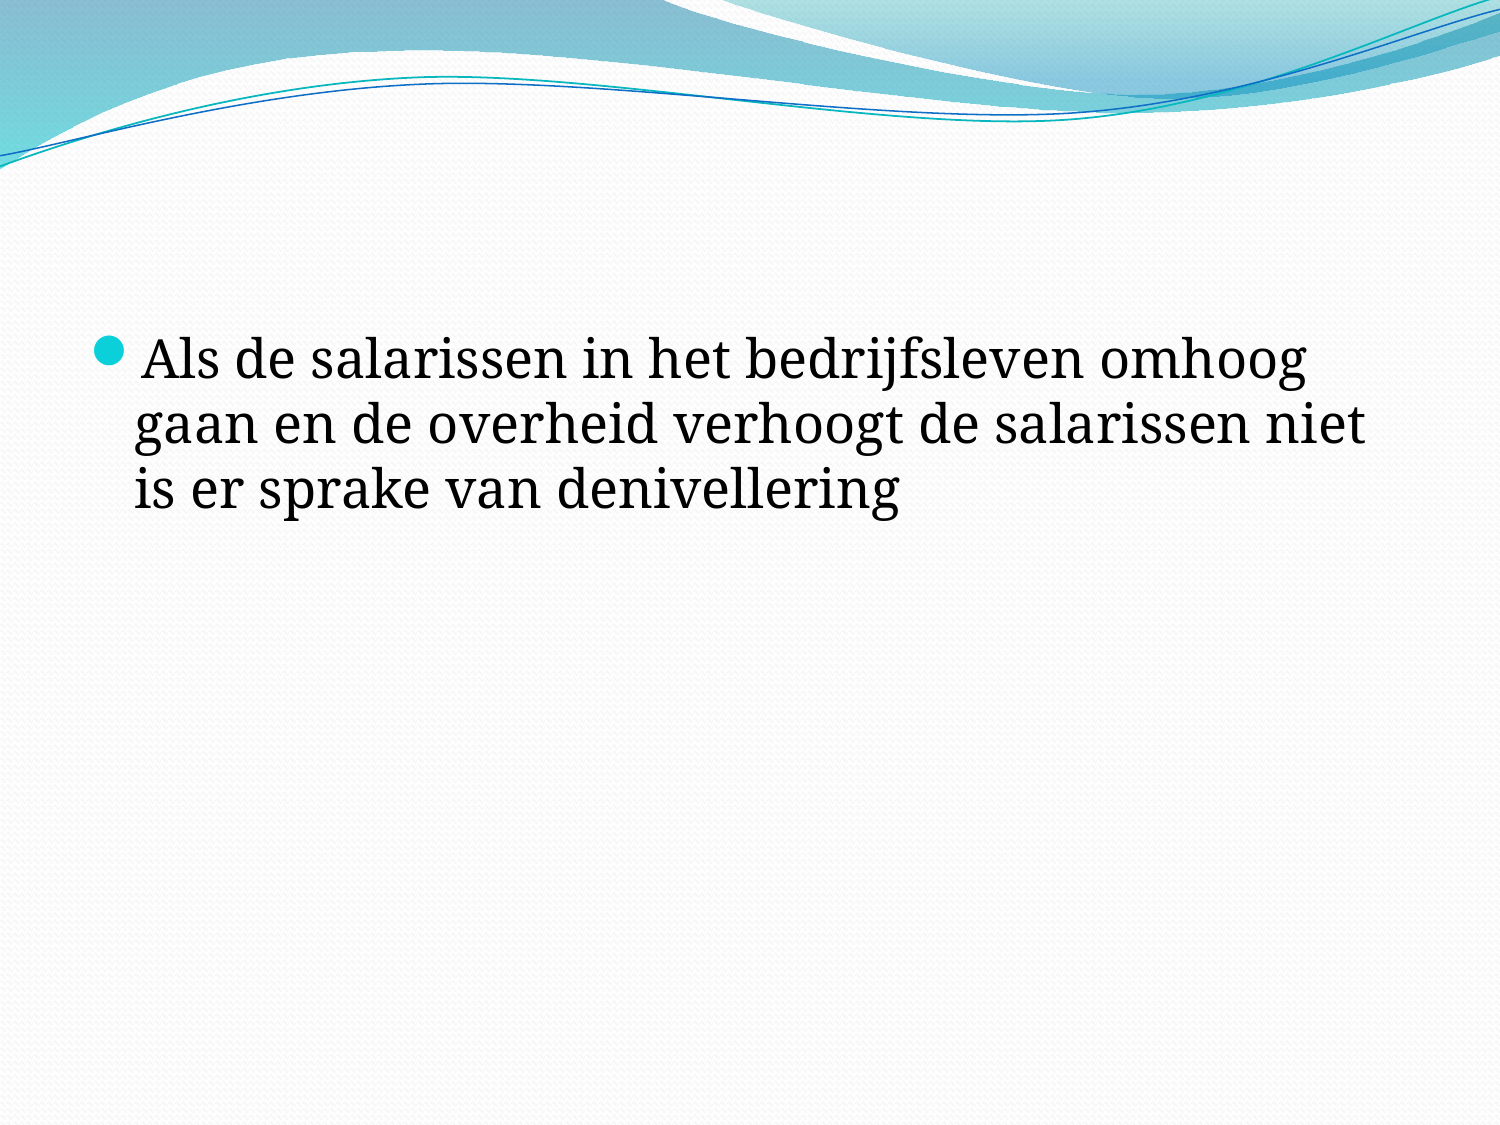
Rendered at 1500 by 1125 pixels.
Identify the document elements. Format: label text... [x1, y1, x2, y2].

list Als de salarissen in het bedrijfsleven omhoog gaan en de overheid verhoogt de salarissen niet is er sprake van denivellering [75, 317, 1425, 1038]
